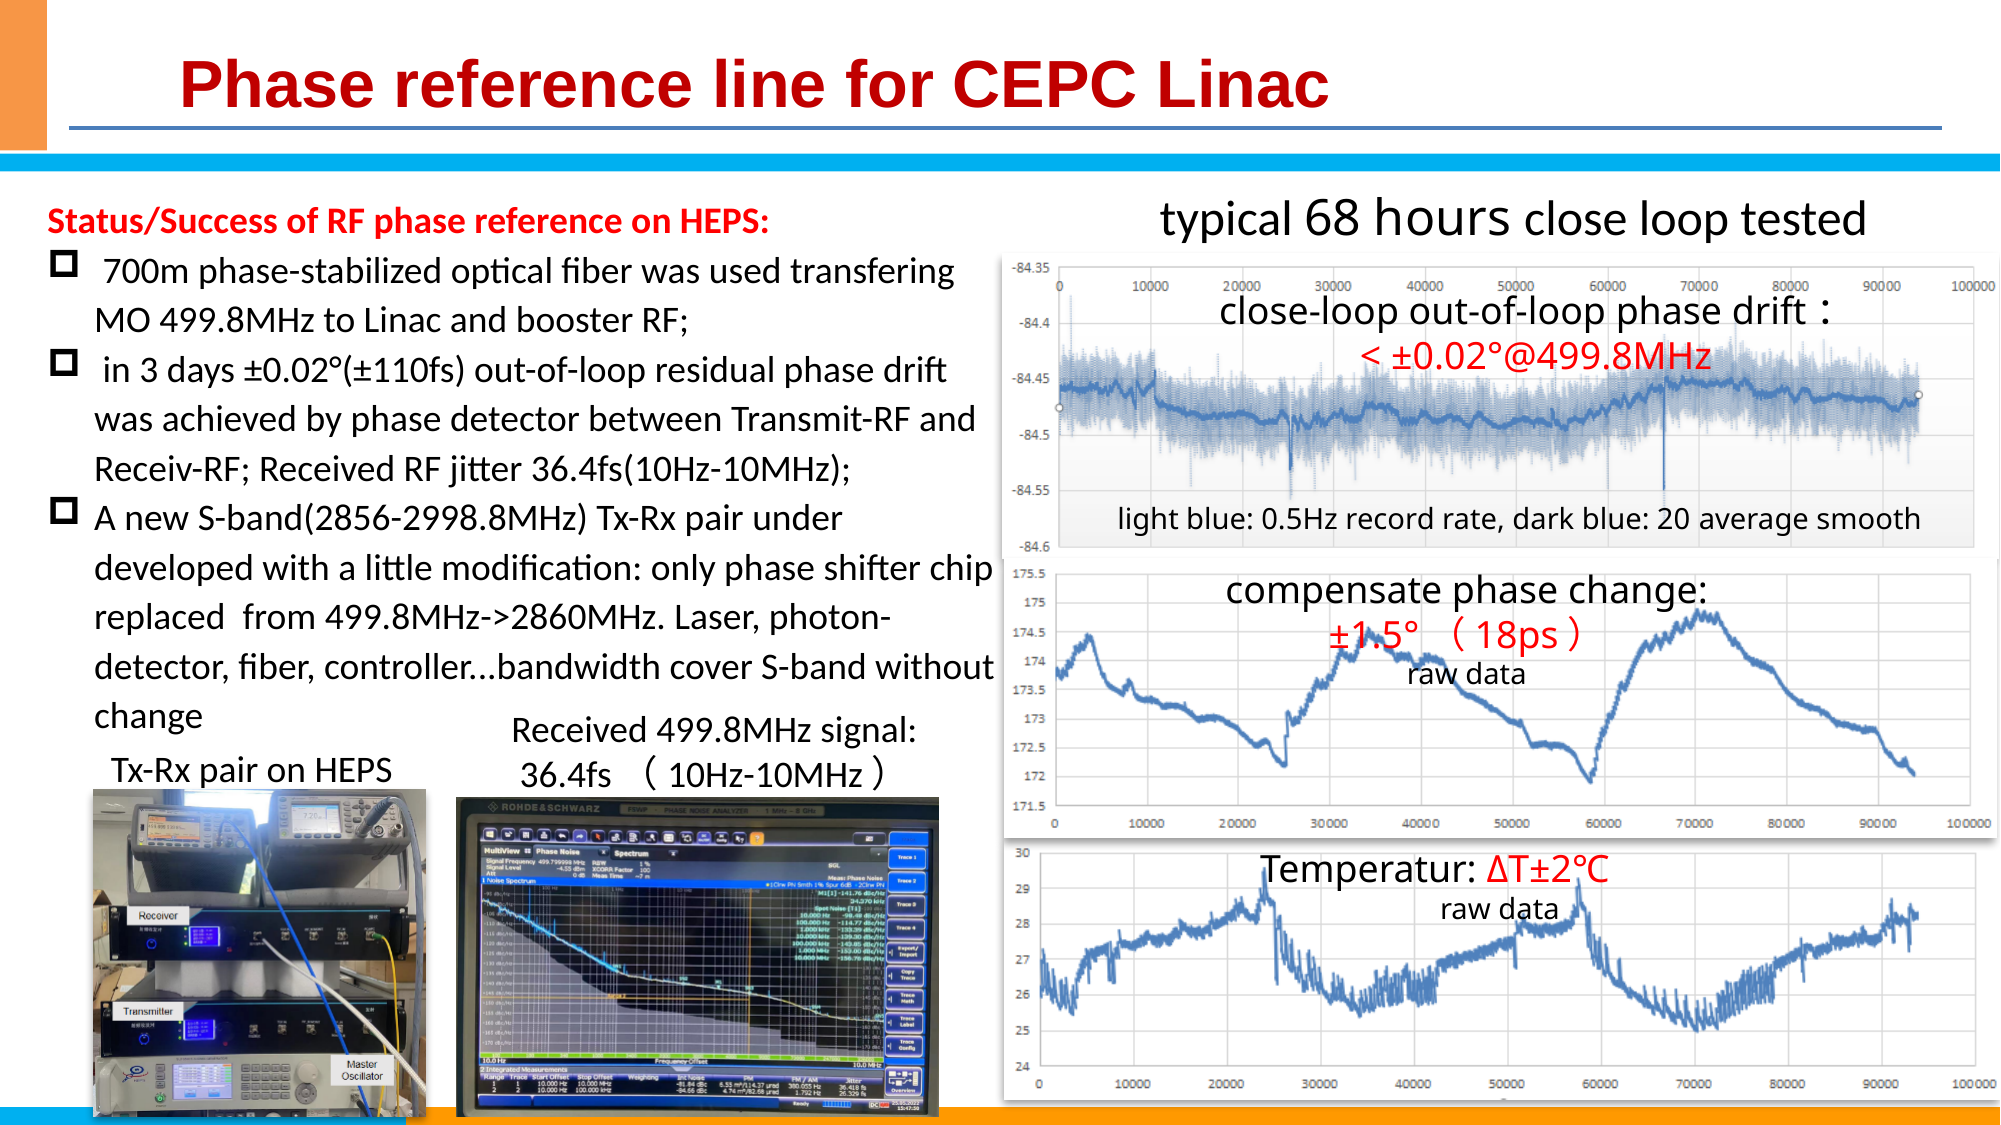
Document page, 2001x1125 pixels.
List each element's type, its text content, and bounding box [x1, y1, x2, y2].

text_box Phase reference line for CEPC Linac [68, 9, 1461, 127]
text_box typical 68 hours close loop tested [1144, 171, 1913, 251]
picture [1001, 253, 2000, 1100]
text_box Status/Success of RF phase reference on HEPS: 700m phase-stabilized optical fiber was used transfering MO 499.8MHz to Linac and booster RF; in 3 days ±0.02°(±110fs) out-of-loop residual phase drift was achieved by phase detector between Transmit-RF and Receiv-RF; Received RF jitter 36.4fs(10Hz-10MHz); A new S-band(2856-2998.8MHz) Tx-Rx pair under developed with a little modification: only phase shifter chip replaced from 499.8MHz->2860MHz. Laser, photon-detector, fiber, controller...bandwidth cover S-band without change [32, 184, 1027, 744]
picture [93, 789, 427, 1117]
picture [455, 797, 940, 1117]
text_box Received 499.8MHz signal: 36.4fs（10Hz-10MHz） [436, 698, 993, 803]
text_box Tx-Rx pair on HEPS [96, 737, 429, 790]
